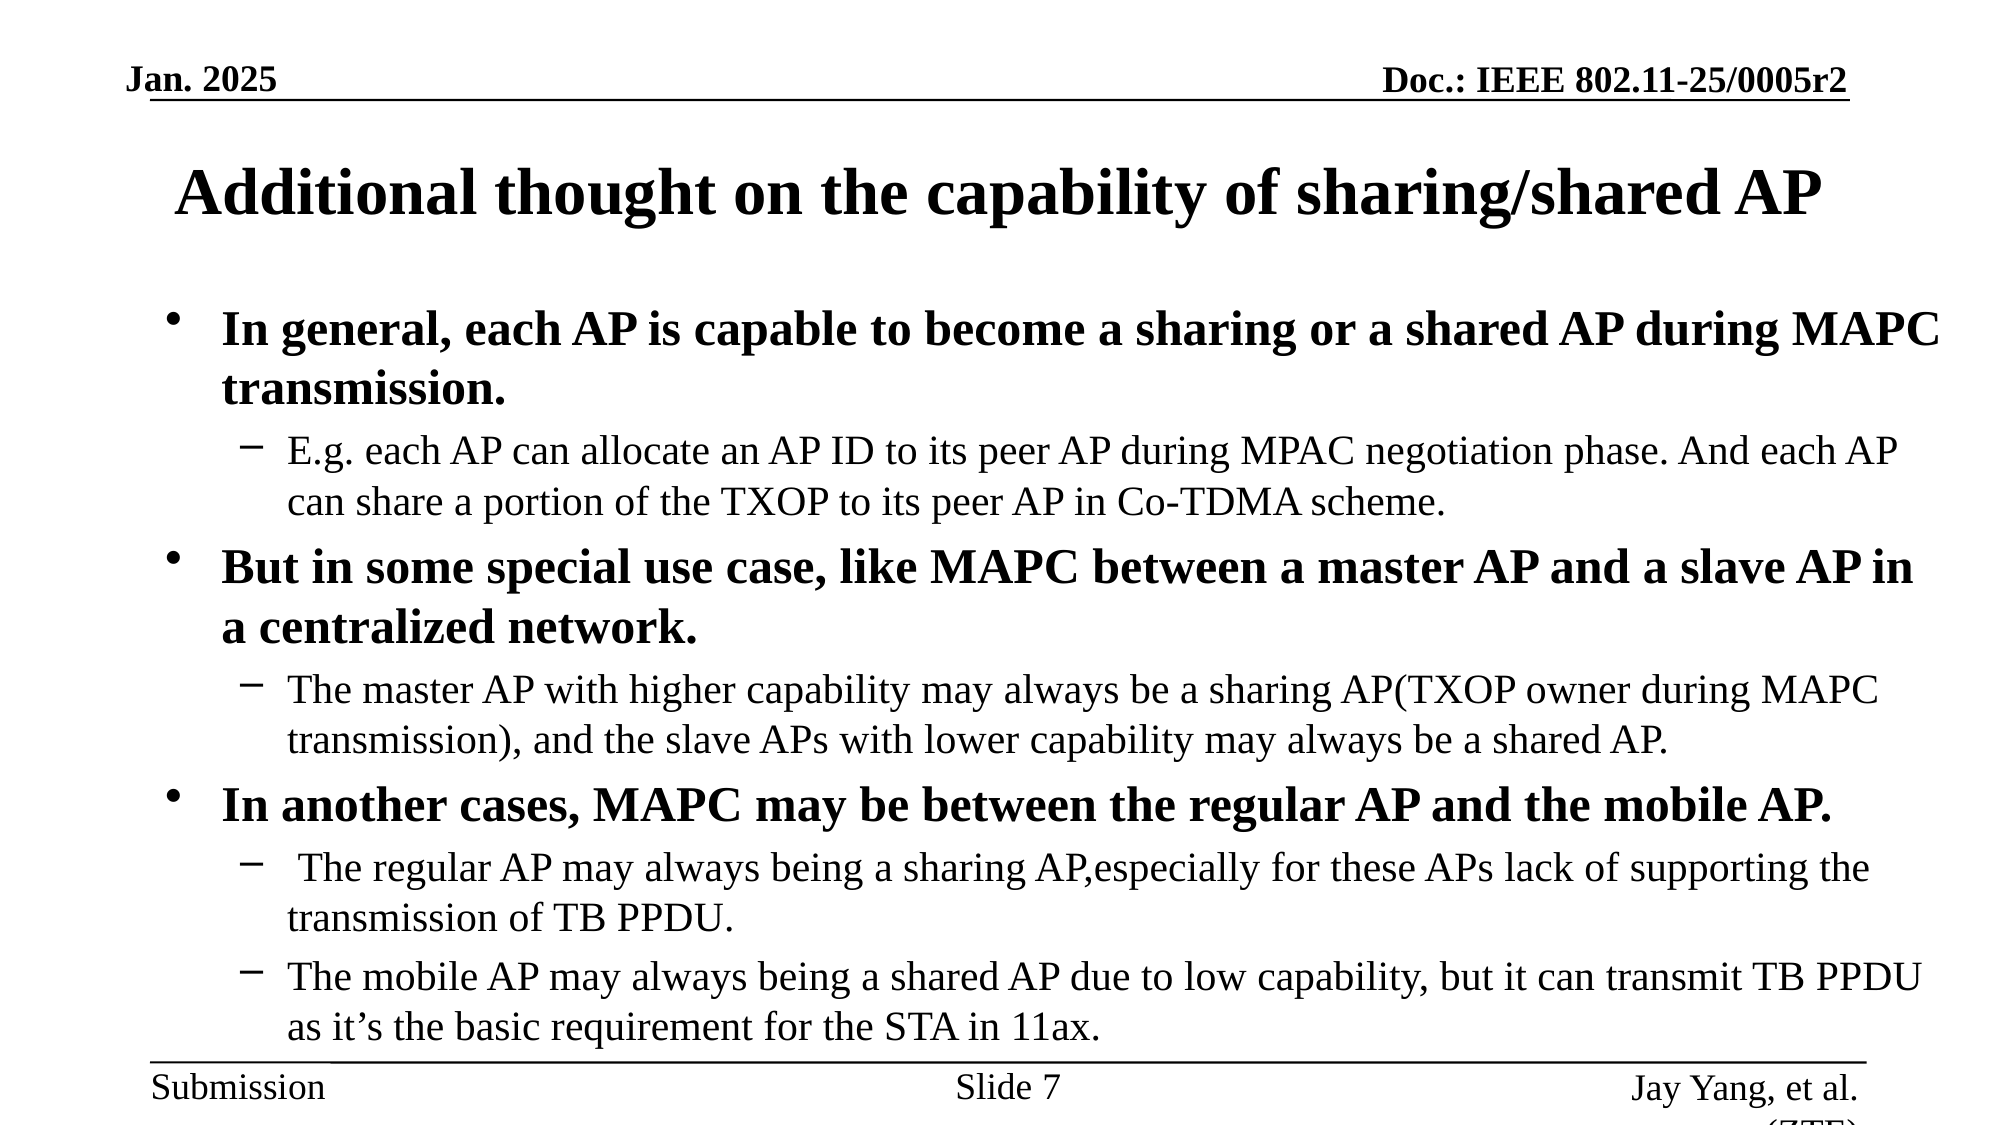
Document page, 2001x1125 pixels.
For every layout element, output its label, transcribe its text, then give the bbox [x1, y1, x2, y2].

title Additional thought on the capability of sharing/shared AP [149, 112, 1851, 263]
list In general, each AP is capable to become a sharing or a shared AP during MAPC transmission. E.g. each AP can allocate an AP ID to its peer AP during MPAC negotiation phase. And each AP can share a portion of the TXOP to its peer AP in Co-TDMA scheme. But in some special use case, like MAPC between a master AP and a slave AP in a centralized network. The master AP with higher capability may always be a sharing AP(TXOP owner during MAPC transmission), and the slave APs with lower capability may always be a shared AP. In another cases, MAPC may be between the regular AP and the mobile AP. The regular AP may always being a sharing AP,especially for these APs lack of supporting the transmission of TB PPDU. The mobile AP may always being a shared AP due to low capability, but it can transmit TB PPDU as it’s the basic requirement for the STA in 11ax. [149, 287, 1966, 1038]
footer Jay Yang, et al. (ZTE) [1529, 1062, 1860, 1109]
slide_number Slide [942, 1061, 1075, 1108]
